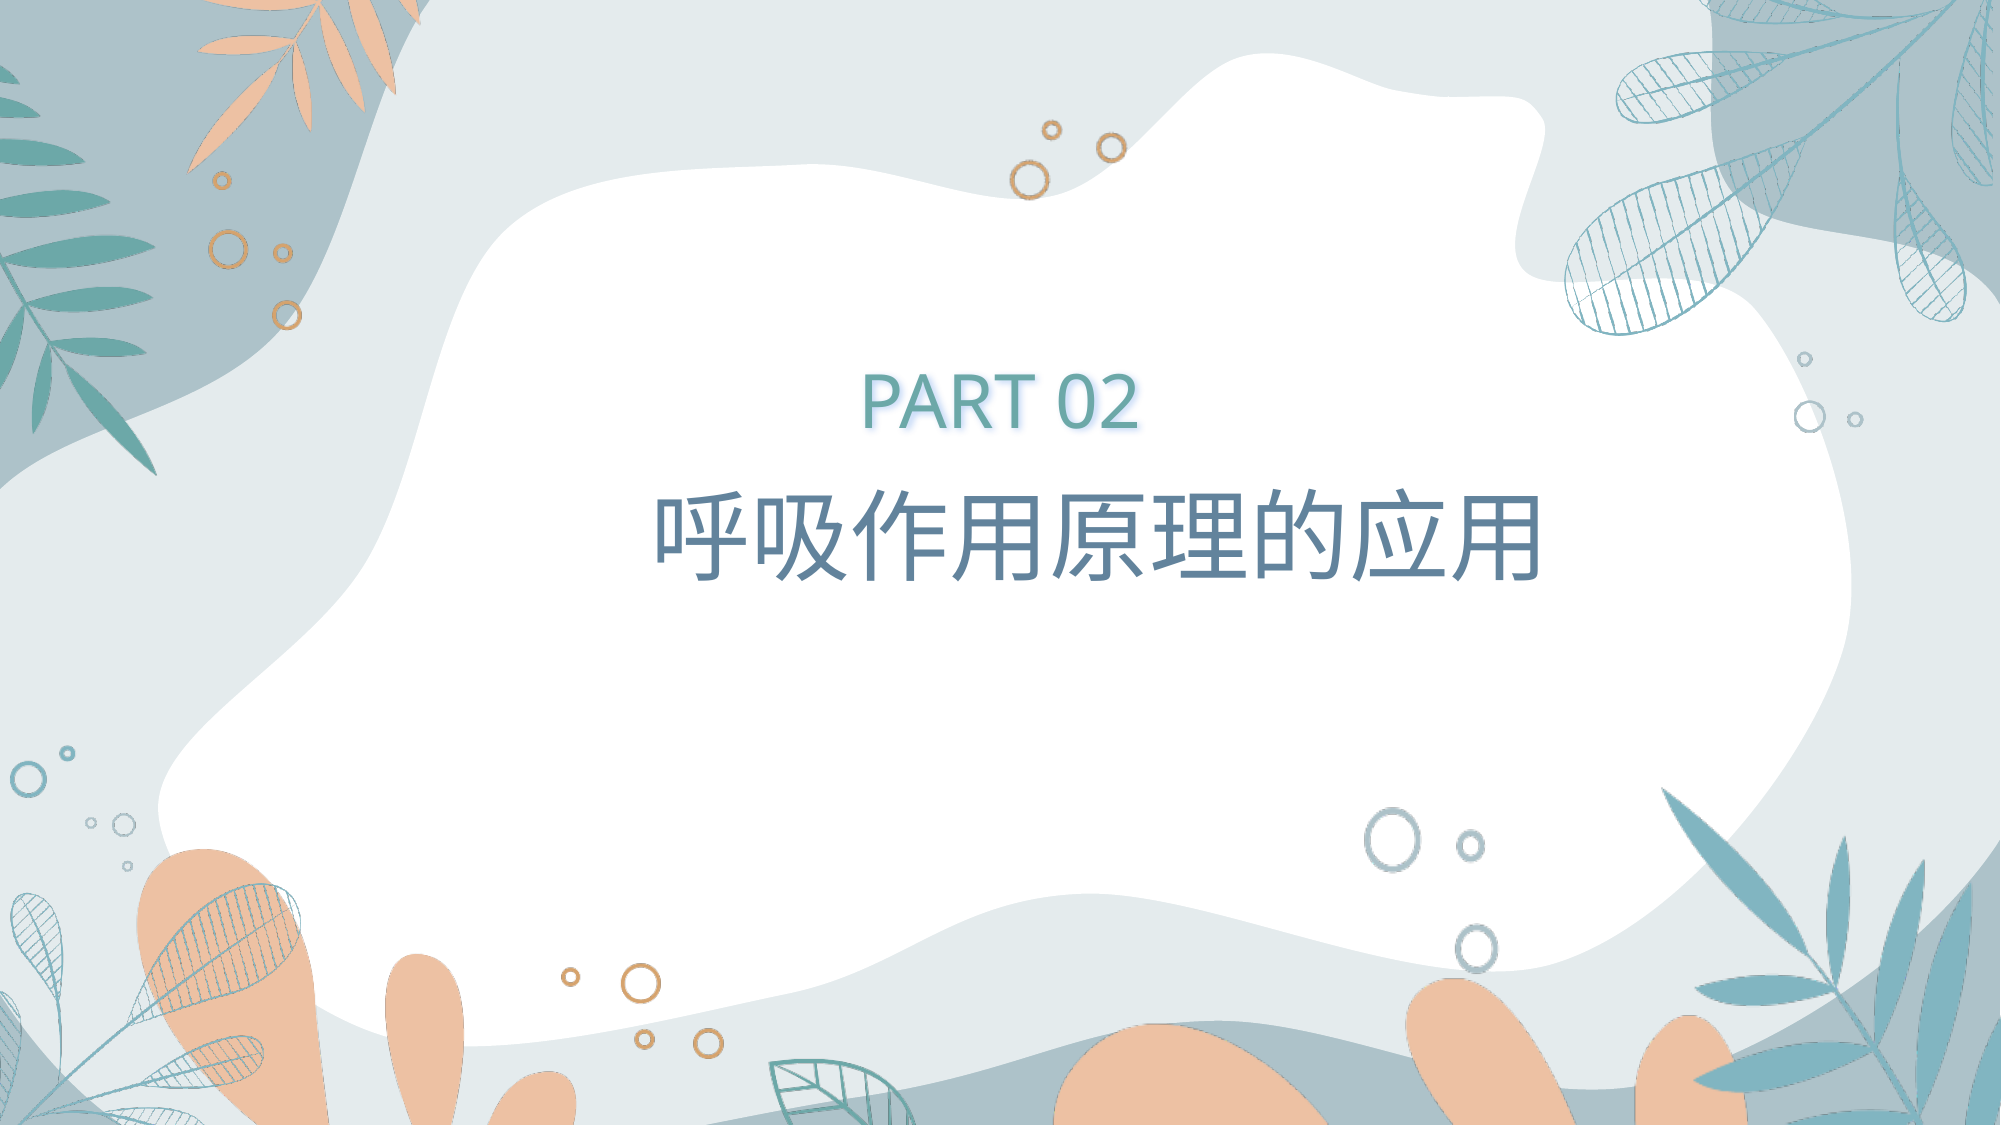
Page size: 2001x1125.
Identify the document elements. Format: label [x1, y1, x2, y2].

text_box [0, 0, 2000, 1125]
